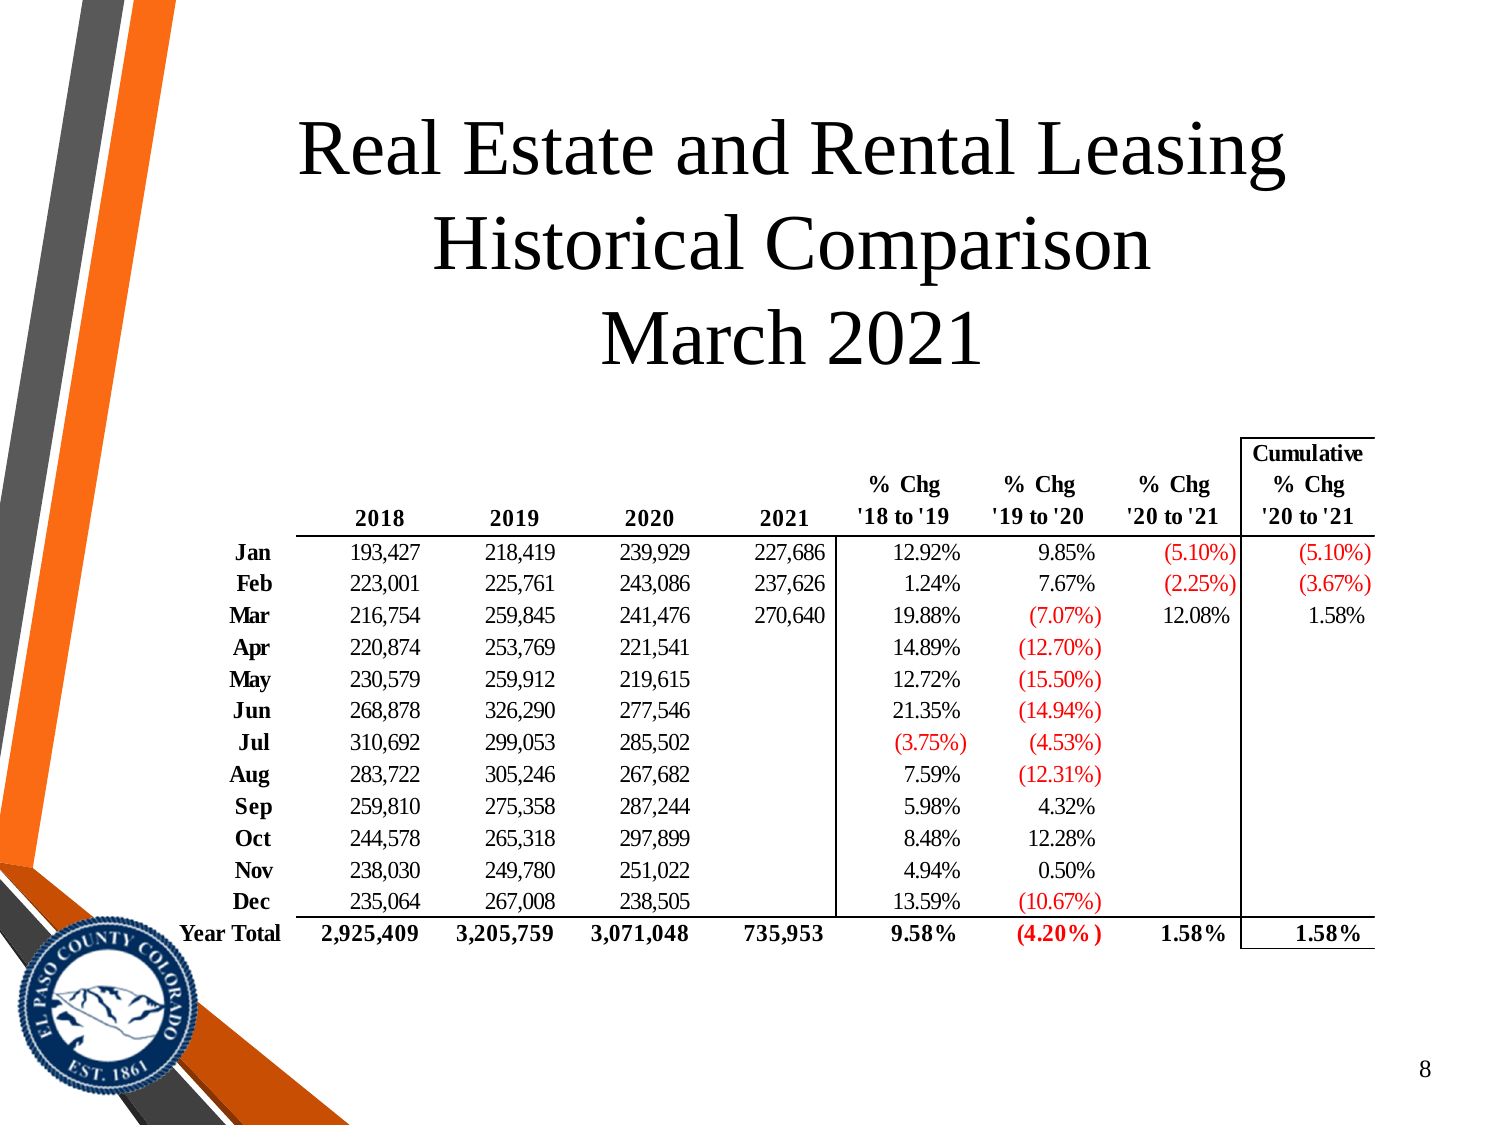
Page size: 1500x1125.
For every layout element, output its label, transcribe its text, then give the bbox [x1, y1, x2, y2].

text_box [160, 437, 1377, 951]
picture [16, 914, 199, 1096]
slide_number 848 8 [1376, 1037, 1447, 1098]
title Real Estate and Rental Leasing Historical Comparison March 2021 [161, 75, 1425, 400]
